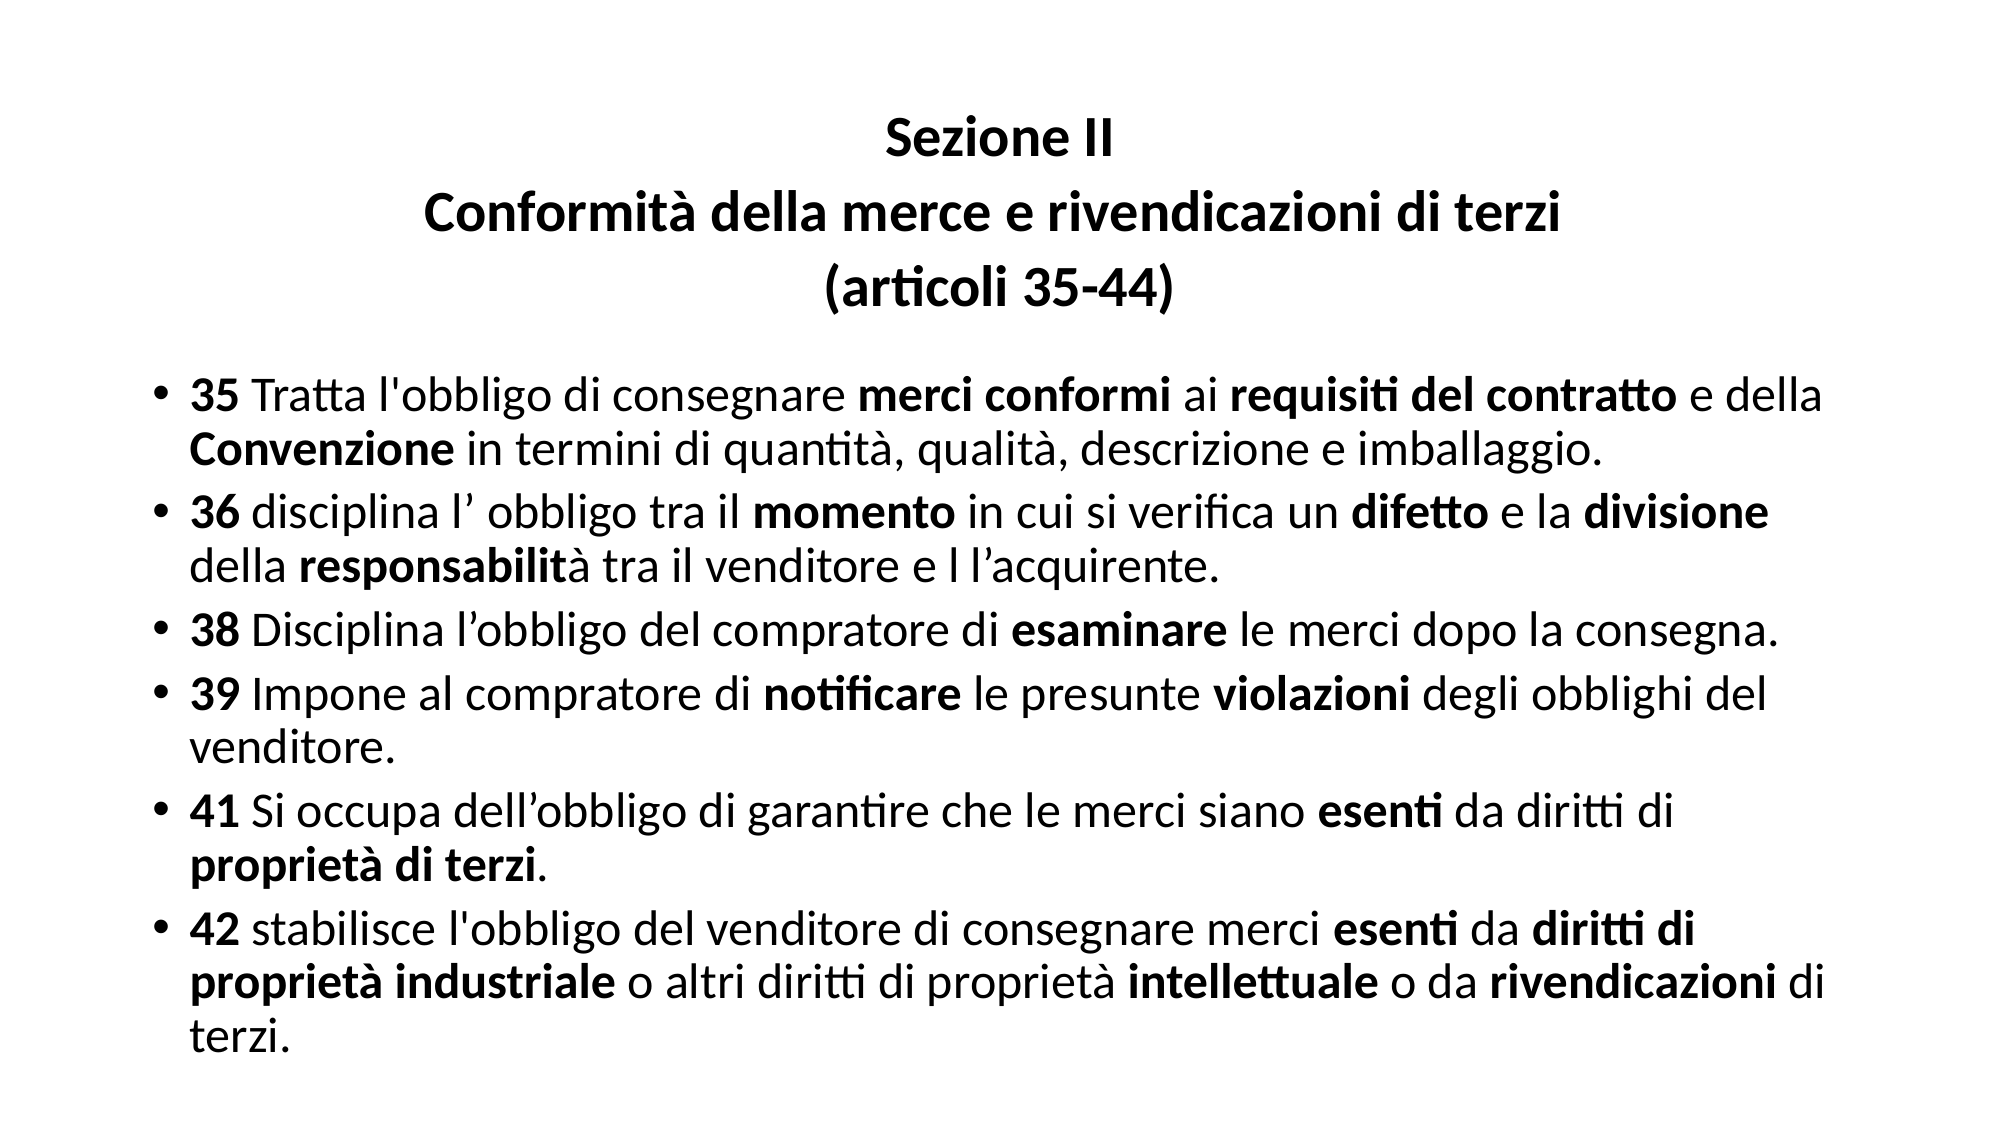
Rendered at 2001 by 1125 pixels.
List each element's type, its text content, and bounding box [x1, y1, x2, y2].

list 35 Tratta l'obbligo di consegnare merci conformi ai requisiti del contratto e della Convenzione in termini di quantità, qualità, descrizione e imballaggio. 36 disciplina l’ obbligo tra il momento in cui si verifica un difetto e la divisione della responsabilità tra il venditore e l l’acquirente. 38 Disciplina l’obbligo del compratore di esaminare le merci dopo la consegna. 39 Impone al compratore di notificare le presunte violazioni degli obblighi del venditore. 41 Si occupa dell’obbligo di garantire che le merci siano esenti da diritti di proprietà di terzi. 42 stabilisce l'obbligo del venditore di consegnare merci esenti da diritti di proprietà industriale o altri diritti di proprietà intellettuale o da rivendicazioni di terzi. [137, 299, 1863, 1095]
title Sezione II Conformità della merce e rivendicazioni di terzi (articoli 35-44) [137, 59, 1863, 278]
